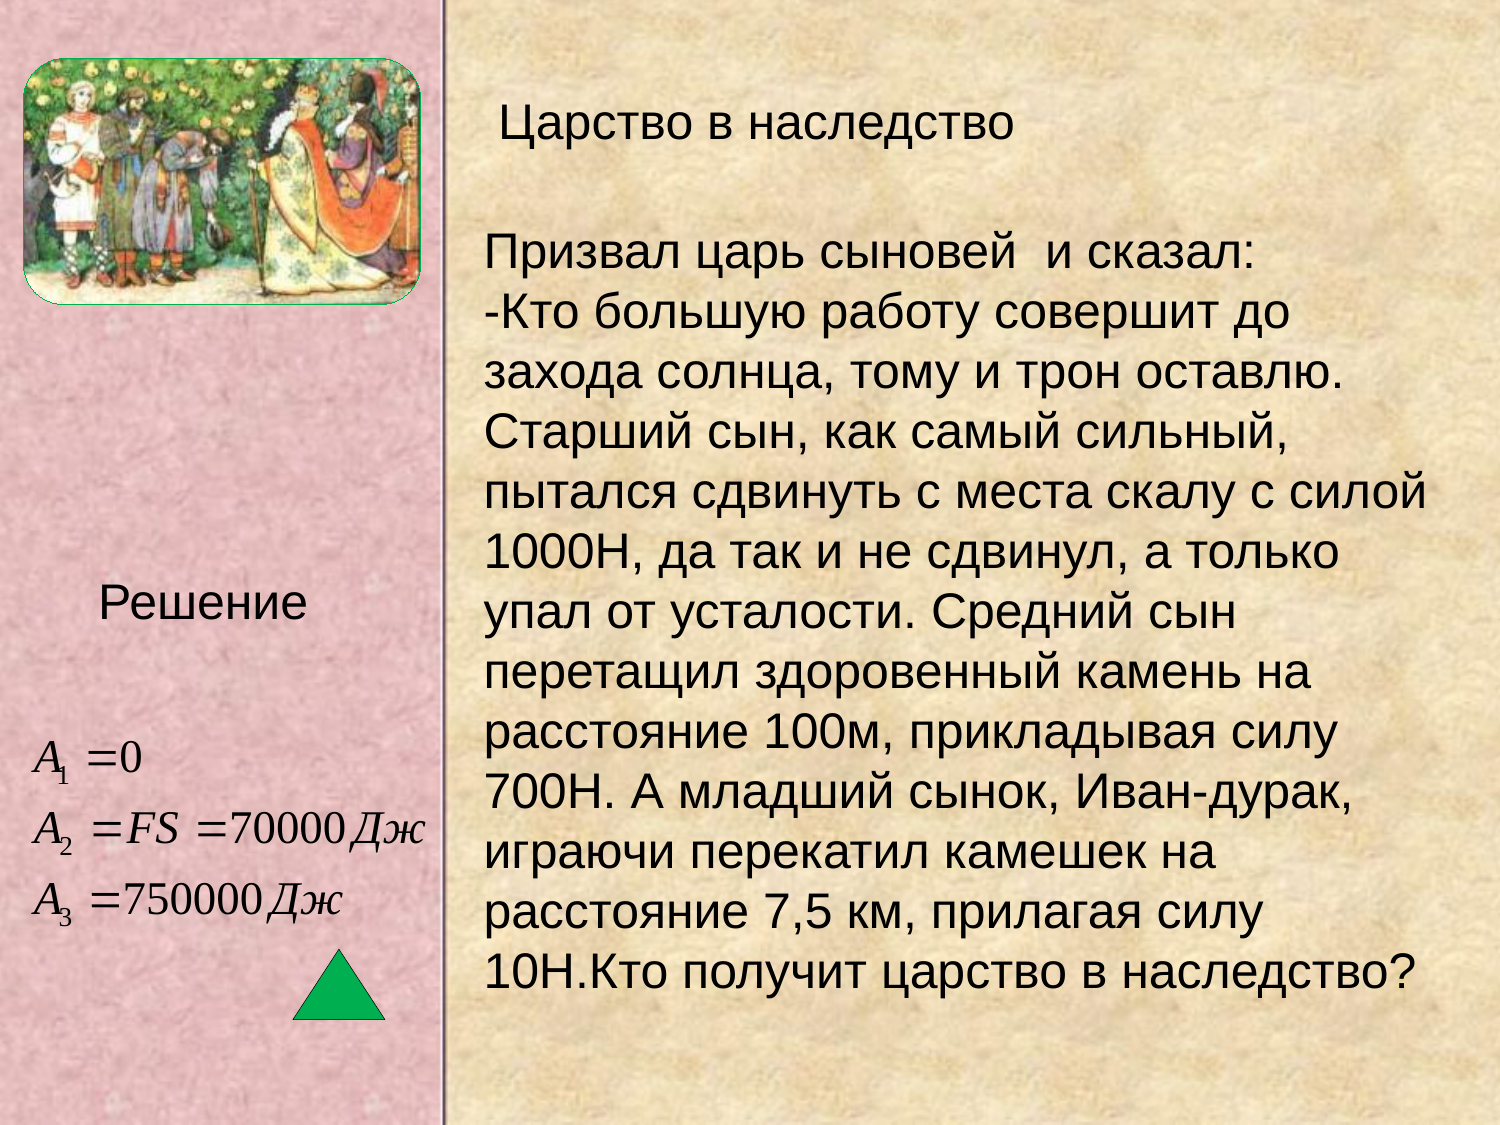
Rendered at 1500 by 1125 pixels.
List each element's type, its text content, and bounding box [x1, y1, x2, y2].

text_box [291, 947, 387, 1022]
text_box Решение [83, 562, 324, 638]
text_box Царство в наследство [483, 81, 1031, 157]
picture [0, 0, 1500, 1125]
text_box Призвал царь сыновей и сказал: -Кто большую работу совершит до захода солнца, тому и трон оставлю. Старший сын, как самый сильный, пытался сдвинуть с места скалу с силой 1000Н, да так и не сдвинул, а только упал от усталости. Средний сын перетащил здоровенный камень на расстояние 100м, прикладывая силу 700Н. А младший сынок, Иван-дурак, играючи перекатил камешек на расстояние 7,5 км, прилагая силу 10Н.Кто получит царство в наследство? [468, 210, 1465, 1006]
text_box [22, 726, 438, 938]
